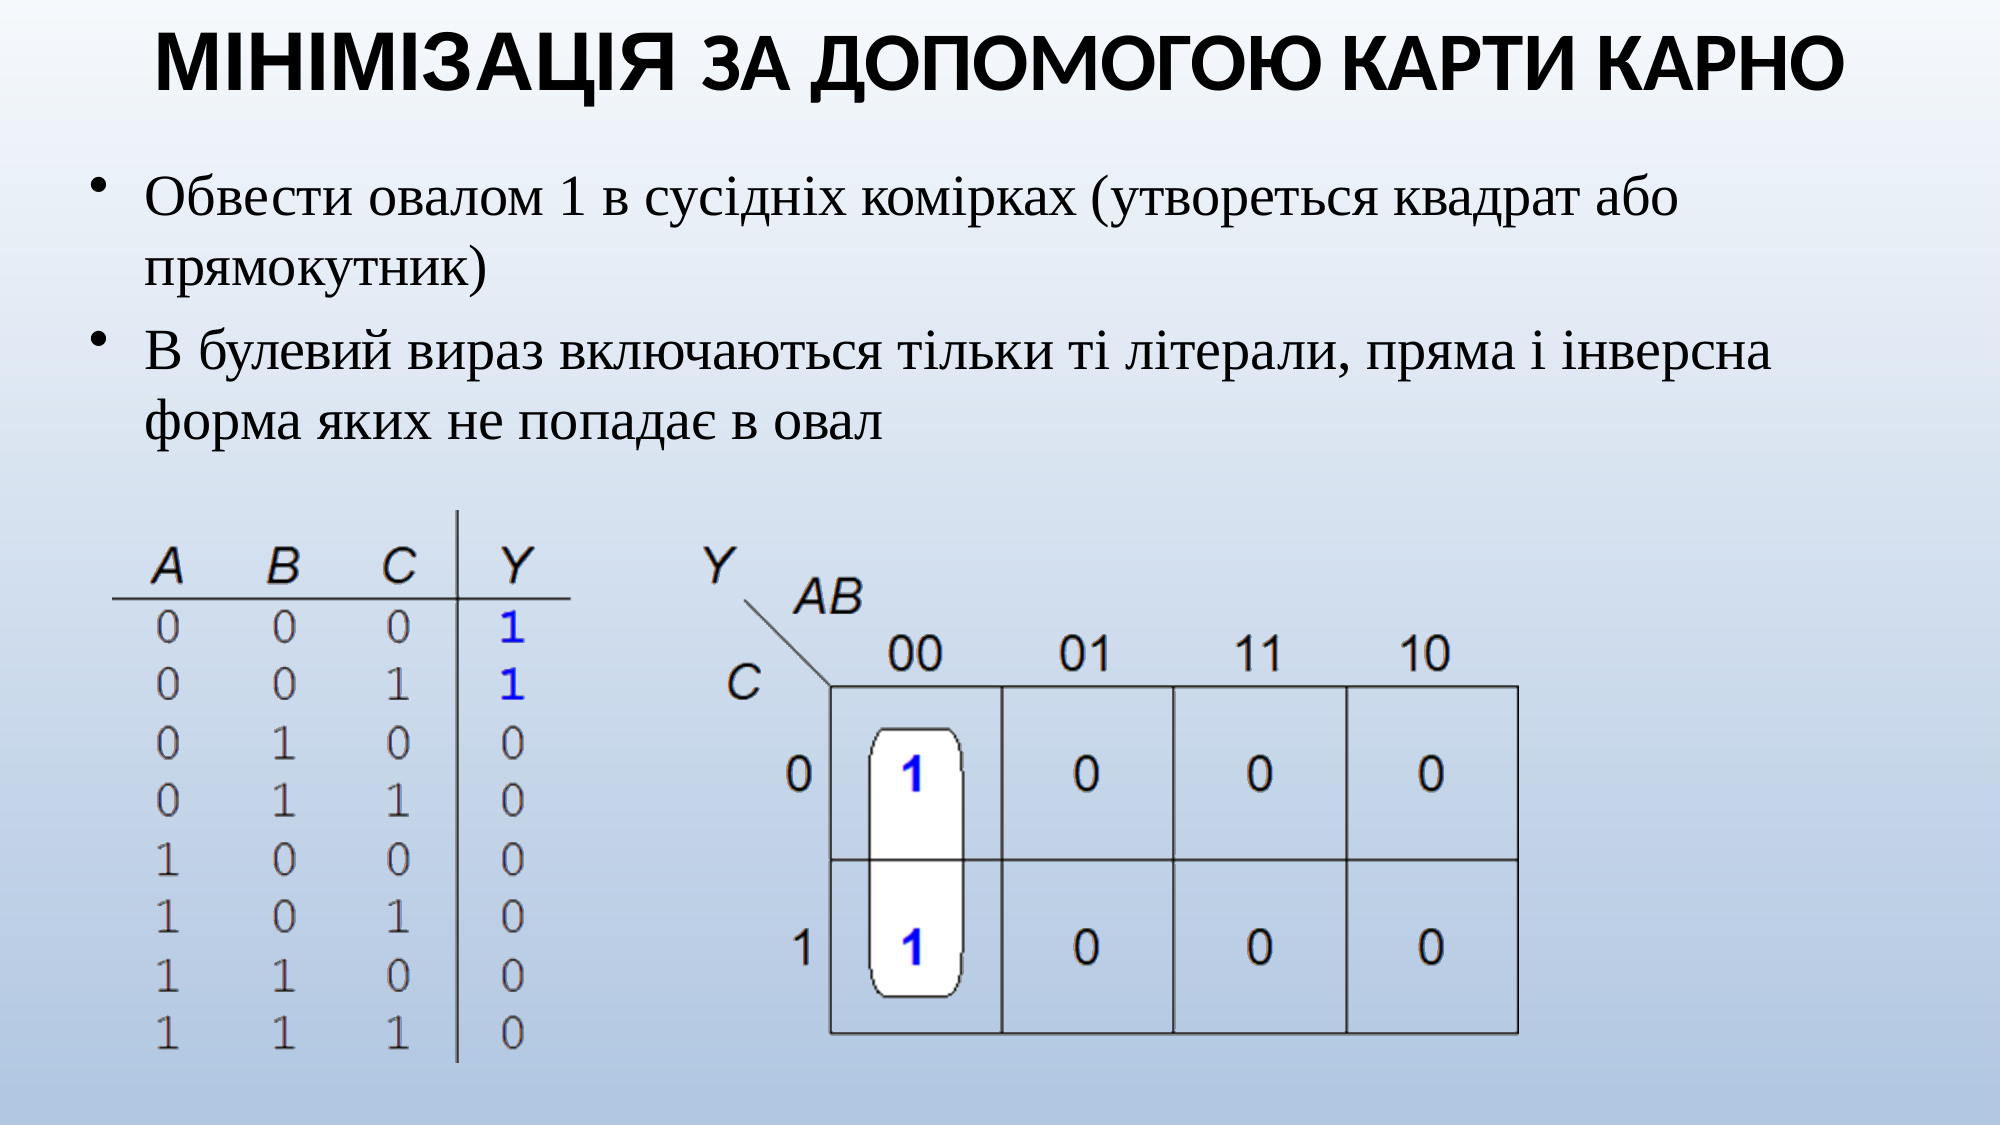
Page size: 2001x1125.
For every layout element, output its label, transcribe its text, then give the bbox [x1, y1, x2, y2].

text_box Обвести овалом 1 в сусідніх комірках (утвореться квадрат або прямокутник) В булевий вираз включаються тільки ті літерали, пряма і інверсна форма яких не попадає в овал [86, 155, 1808, 451]
text_box МІНІМІЗАЦІЯ ЗА ДОПОМОГОЮ КАРТИ КАРНО [0, 0, 2000, 115]
picture [112, 510, 1519, 1063]
